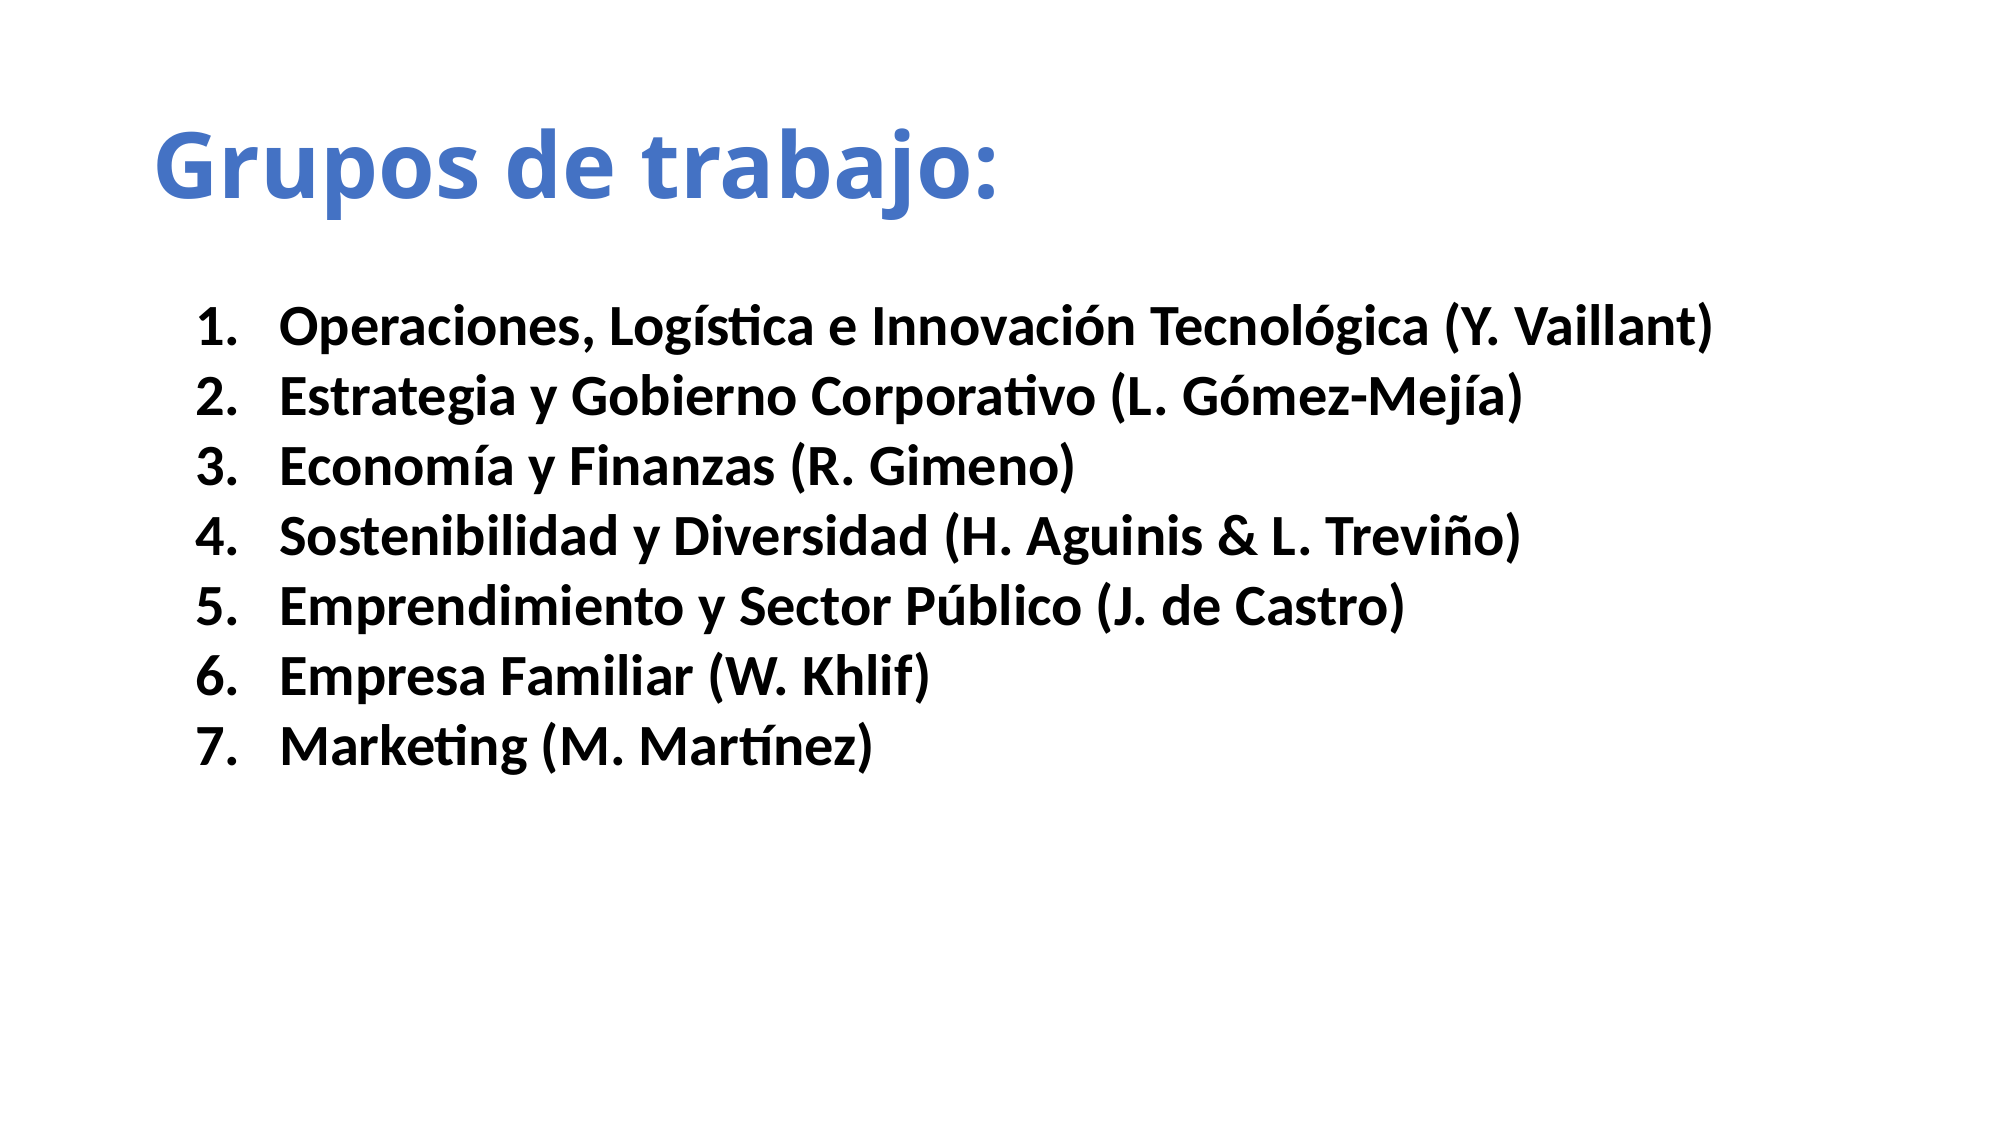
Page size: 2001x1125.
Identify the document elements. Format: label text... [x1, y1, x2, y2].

text_box Operaciones, Logística e Innovación Tecnológica (Y. Vaillant) Estrategia y Gobierno Corporativo (L. Gómez-Mejía) Economía y Finanzas (R. Gimeno) Sostenibilidad y Diversidad (H. Aguinis & L. Treviño) Emprendimiento y Sector Público (J. de Castro) Empresa Familiar (W. Khlif) Marketing (M. Martínez) [179, 279, 1888, 785]
title Grupos de trabajo: [137, 59, 1863, 278]
